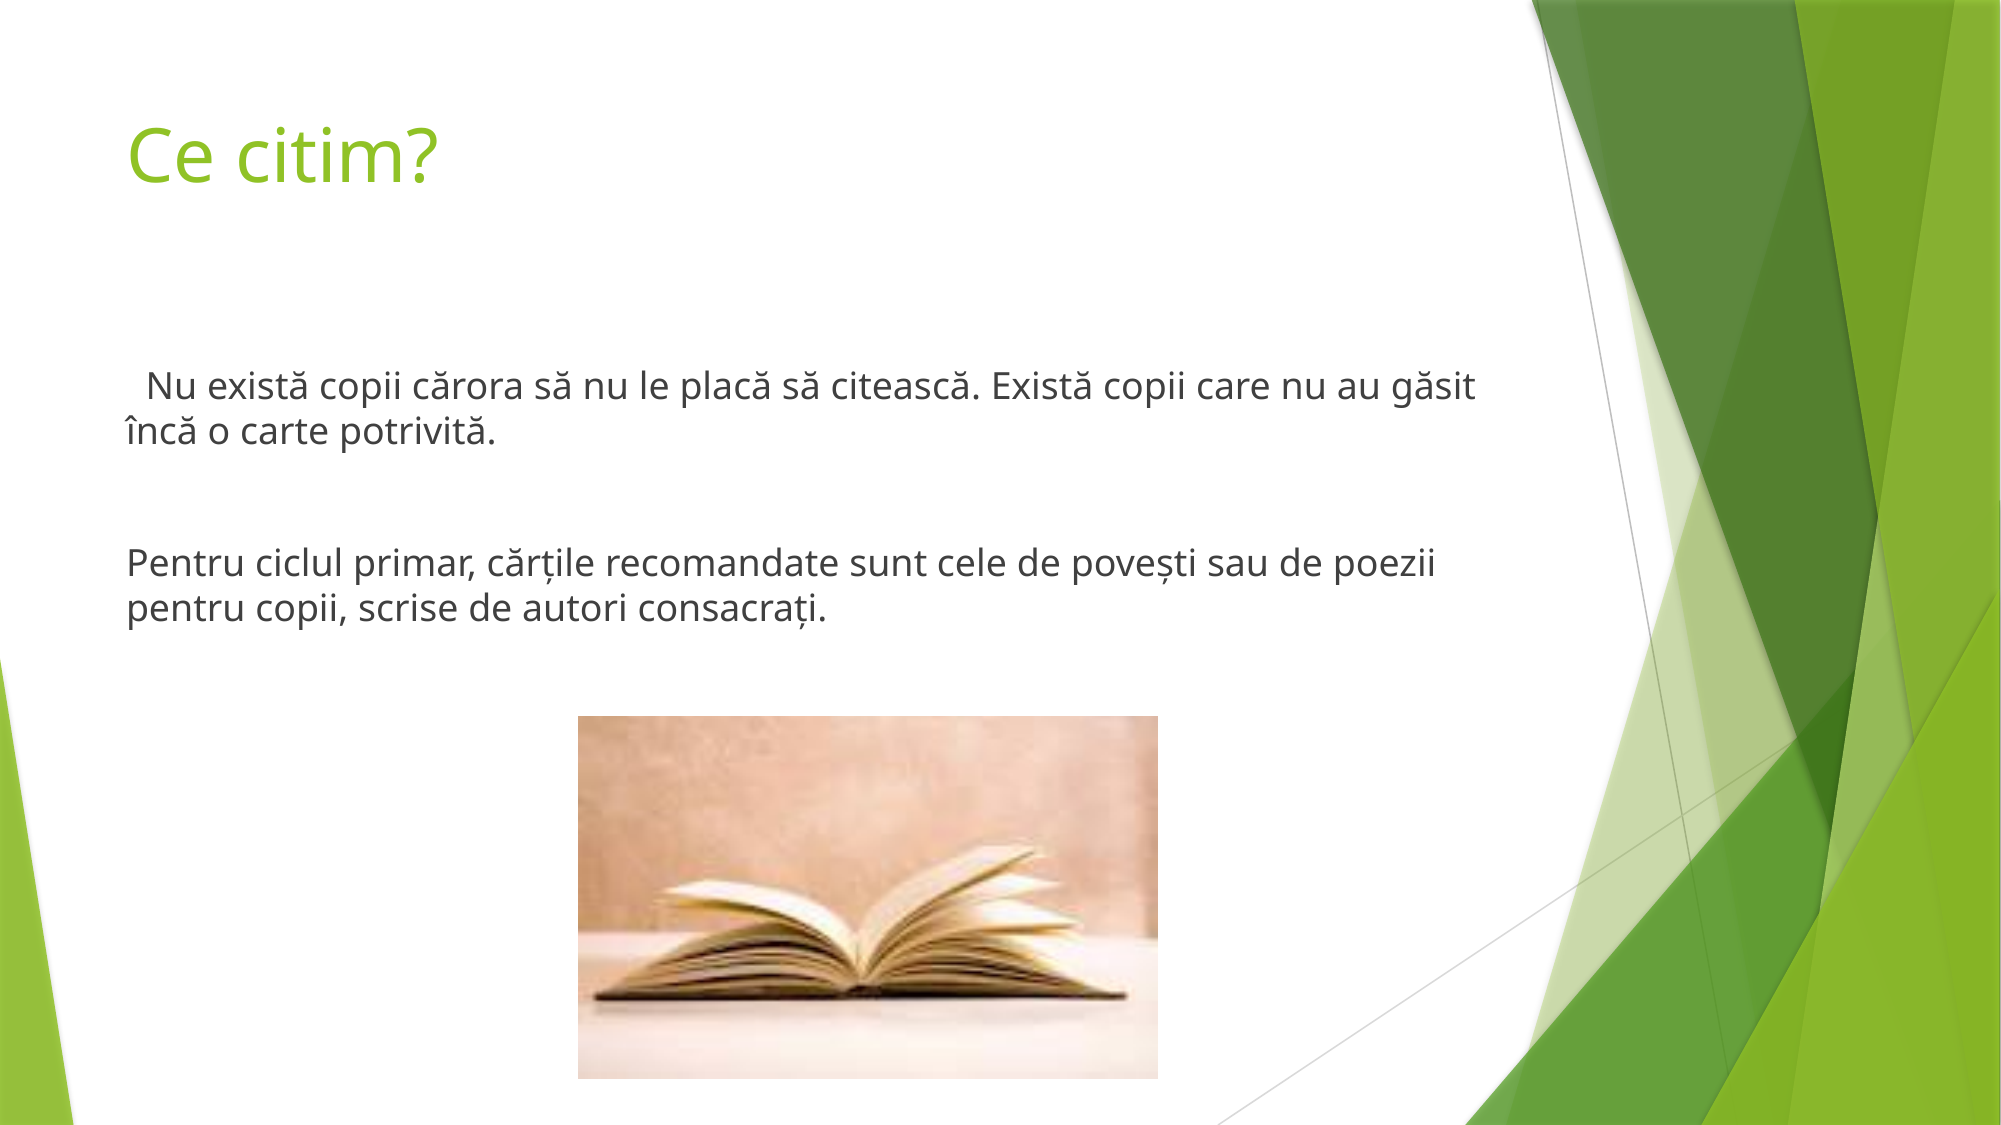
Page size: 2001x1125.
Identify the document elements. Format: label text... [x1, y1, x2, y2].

picture [578, 715, 1158, 1080]
title Ce citim? [111, 99, 1522, 317]
list Nu există copii cărora să nu le placă să citească. Există copii care nu au găsit încă o carte potrivită. Pentru ciclul primar, cărțile recomandate sunt cele de povești sau de poezii pentru copii, scrise de autori consacrați. [111, 354, 1522, 992]
